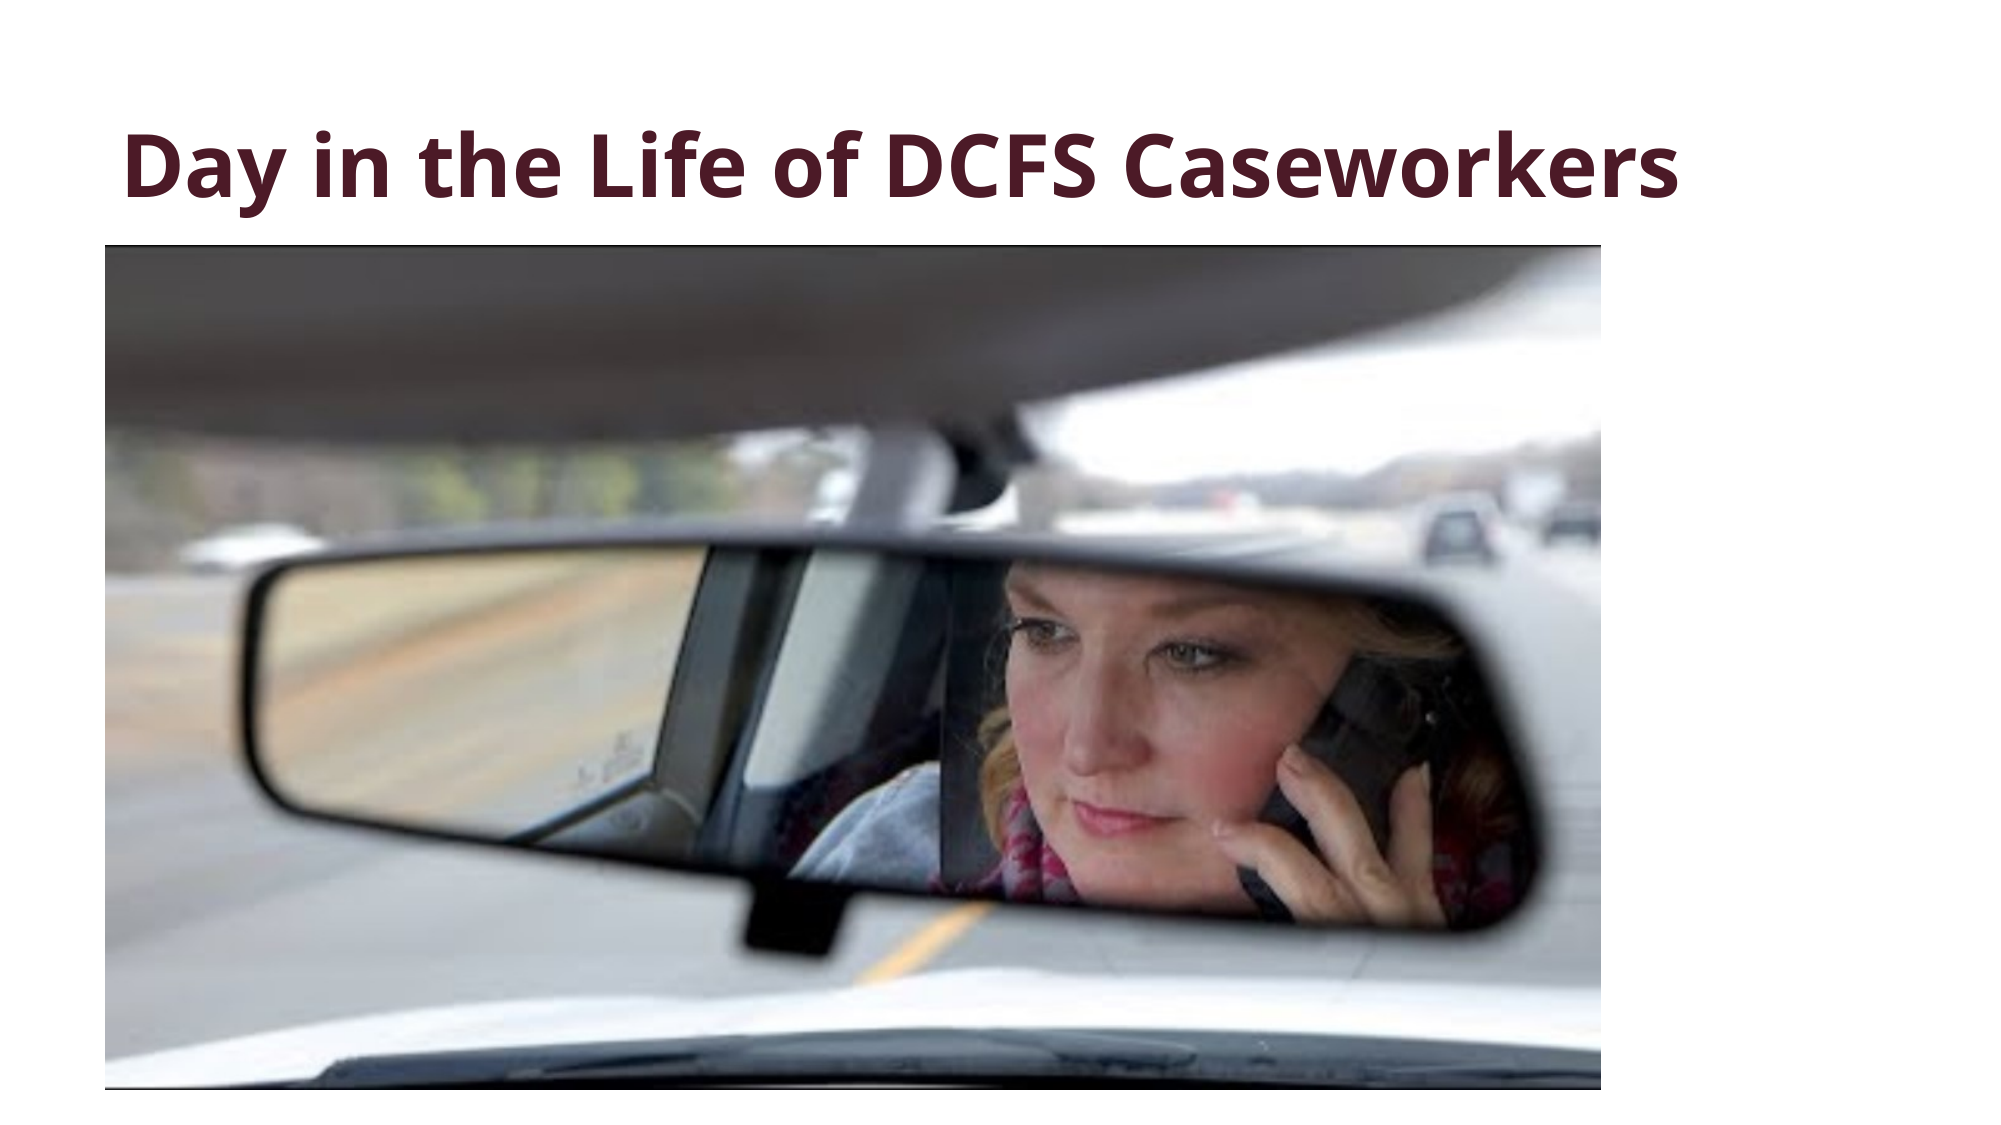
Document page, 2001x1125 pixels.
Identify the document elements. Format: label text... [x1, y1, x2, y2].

list Day in the Life of DCFS Caseworkers [104, 60, 1912, 278]
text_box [104, 244, 1602, 1091]
